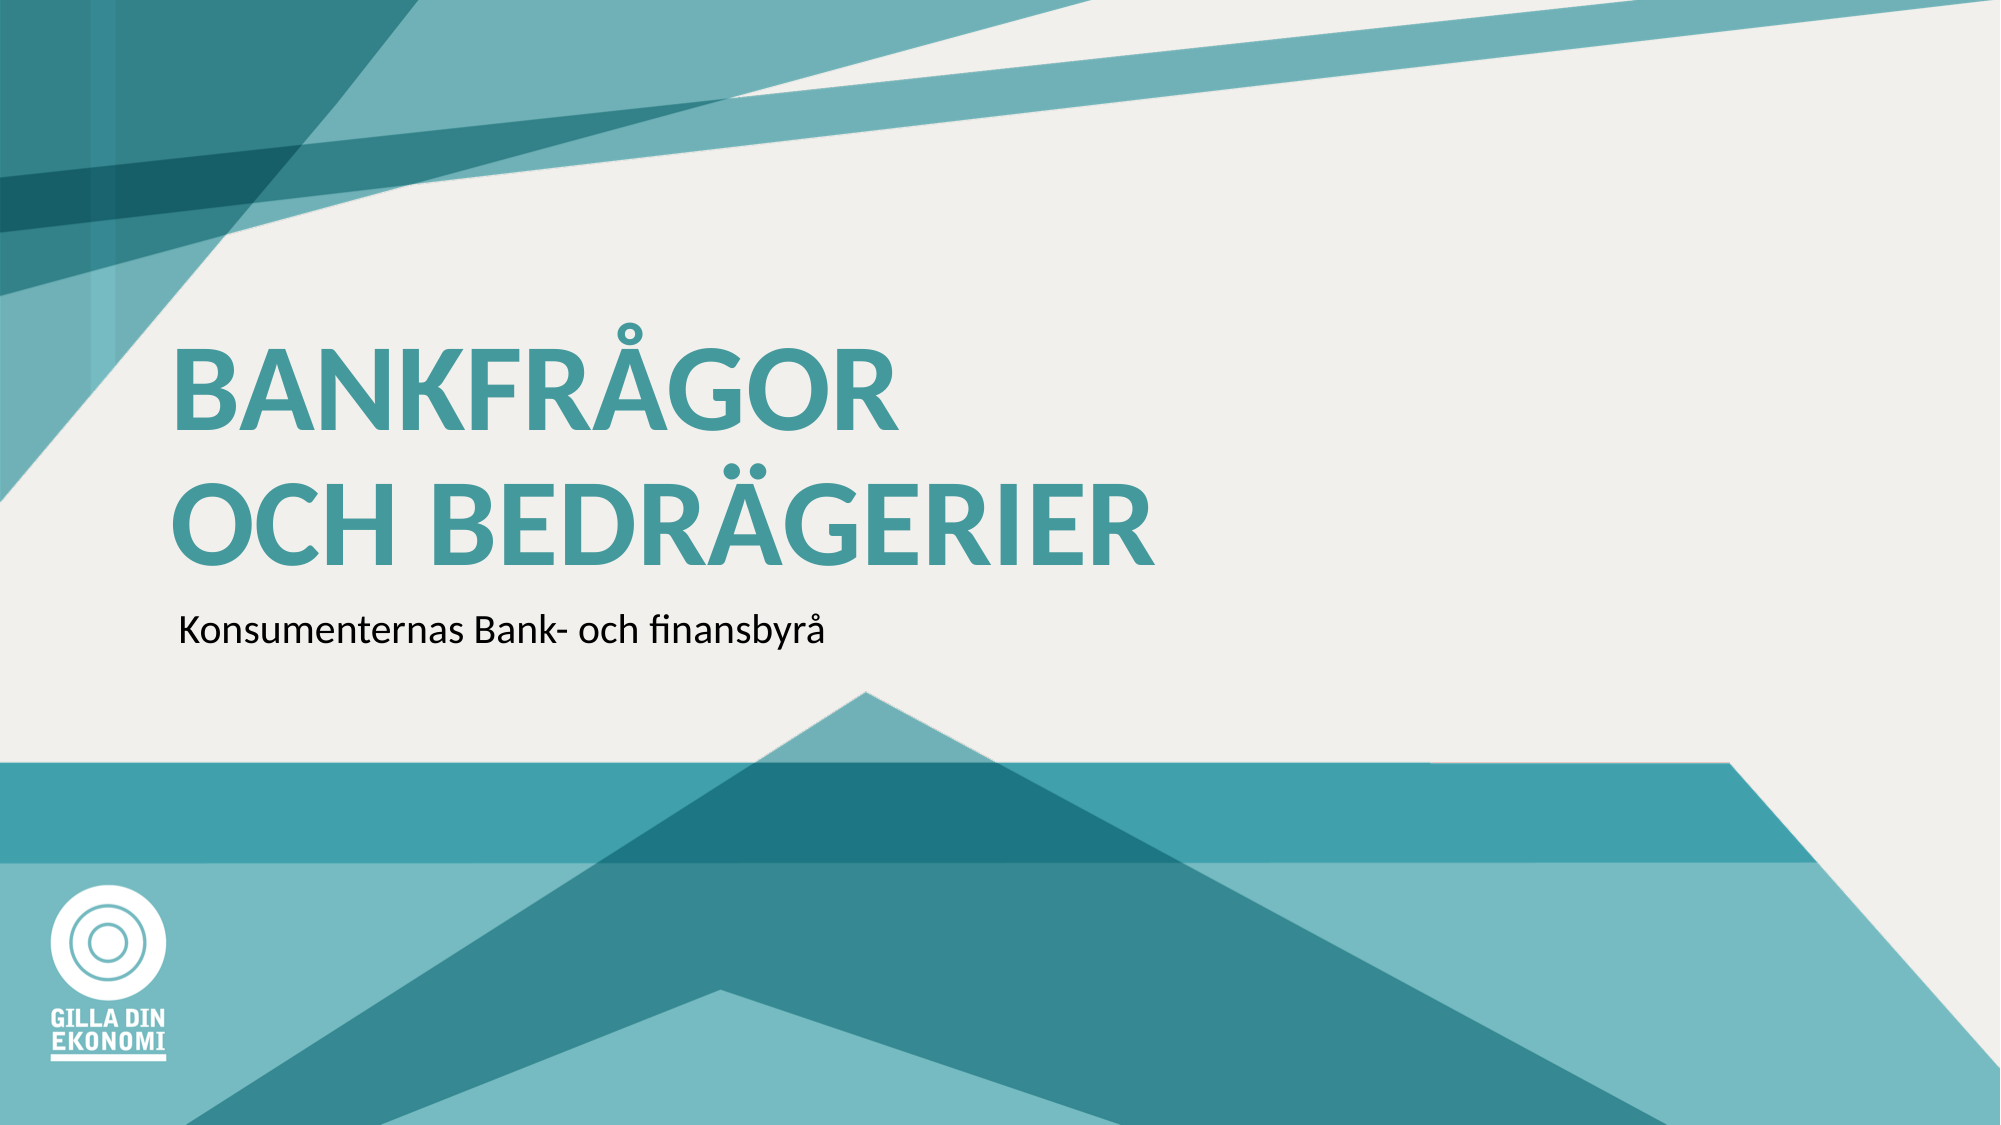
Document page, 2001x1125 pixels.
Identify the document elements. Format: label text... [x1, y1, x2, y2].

title BANKFRÅGOR OCH BEDRÄGERIER [155, 315, 1656, 494]
subtitle Konsumenternas Bank- och finansbyrå [163, 599, 852, 661]
picture [0, 0, 2000, 1125]
